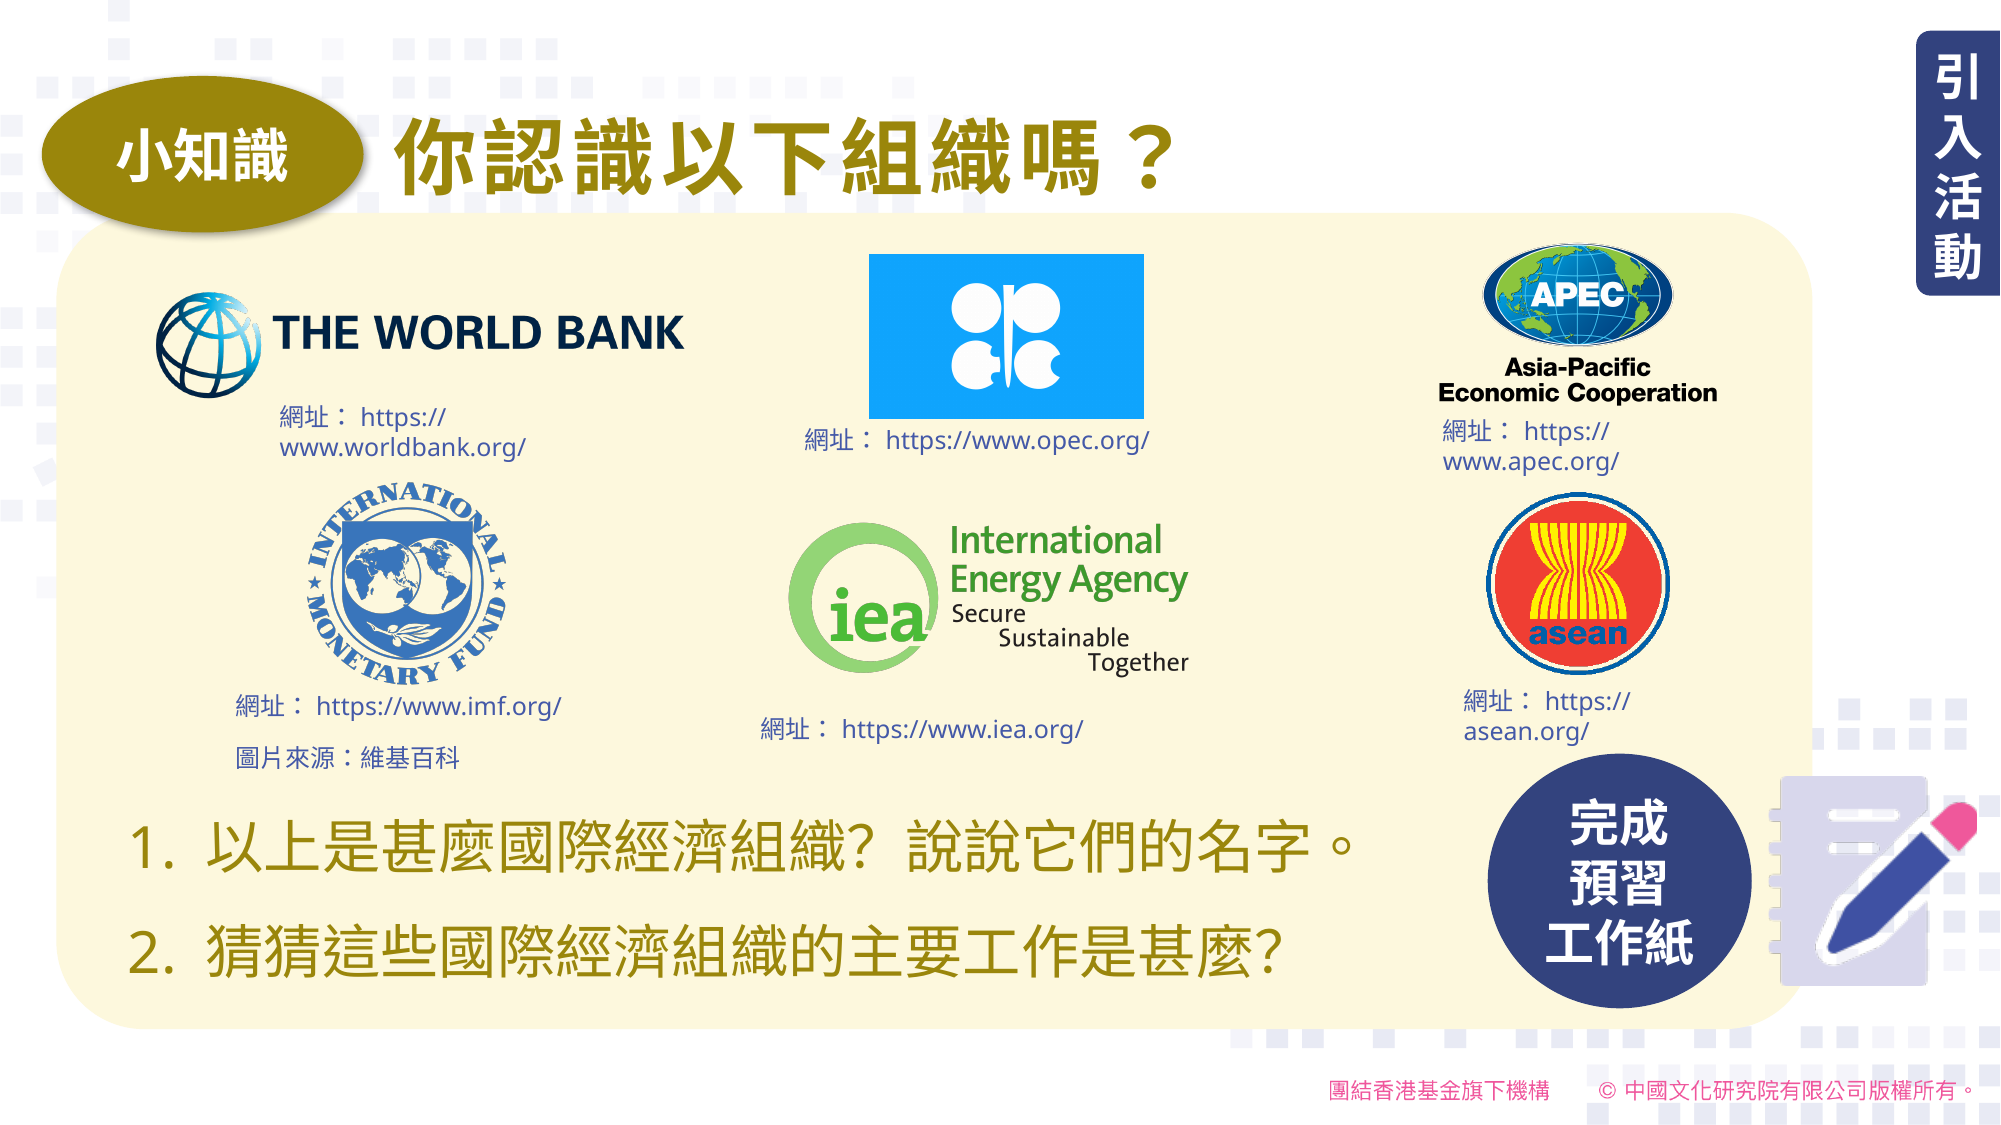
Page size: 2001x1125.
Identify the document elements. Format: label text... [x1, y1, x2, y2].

text_box 網址：https://asean.org/ [1448, 677, 1752, 753]
text_box 1. 以上是甚麼國際經濟組織？說說它們的名字。 2. 猜猜這些國際經濟組織的主要工作是甚麼？ [112, 767, 1510, 999]
text_box 網址：https://www.apec.org/ [1428, 408, 1769, 483]
text_box 圖片來源：維基百科 [220, 735, 636, 781]
title 你認識以下組織嗎？ [378, 97, 1158, 213]
text_box 網址：https://www.worldbank.org/ [264, 399, 681, 469]
text_box [1917, 30, 2000, 38]
text_box 小知識 [40, 74, 365, 234]
text_box 網址：https://www.opec.org/ [789, 417, 1206, 462]
text_box 完成 預習 工作紙 [1510, 753, 1753, 1010]
text_box [56, 212, 1813, 1030]
text_box 引入活動 [1916, 38, 2000, 294]
picture [0, 0, 2001, 1125]
text_box 網址：https://www.iea.org/ [745, 706, 1162, 751]
text_box 網址：https://www.imf.org/ [220, 683, 636, 728]
